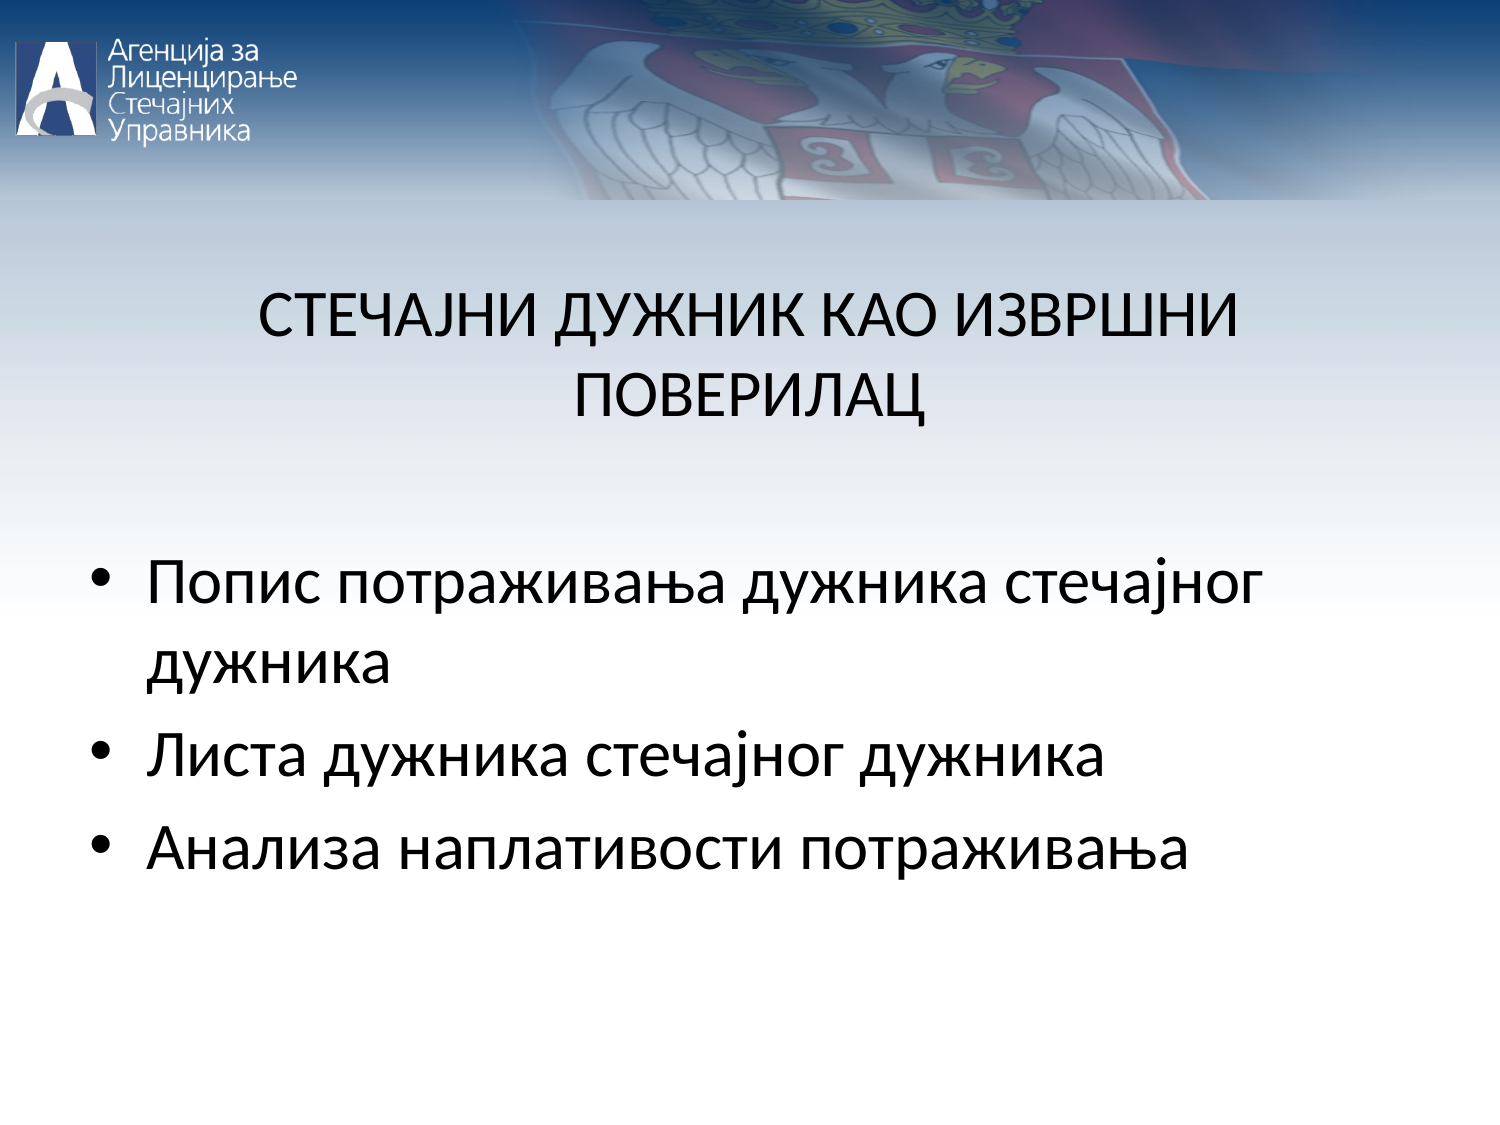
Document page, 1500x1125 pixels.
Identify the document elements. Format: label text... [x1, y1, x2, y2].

picture [0, 0, 1500, 1113]
list СТЕЧАЈНИ ДУЖНИК КАО ИЗВРШНИ ПОВЕРИЛАЦ Попис потраживања дужника стечајног дужника Листа дужника стечајног дужника Анализа наплативости потраживања [75, 262, 1425, 1005]
